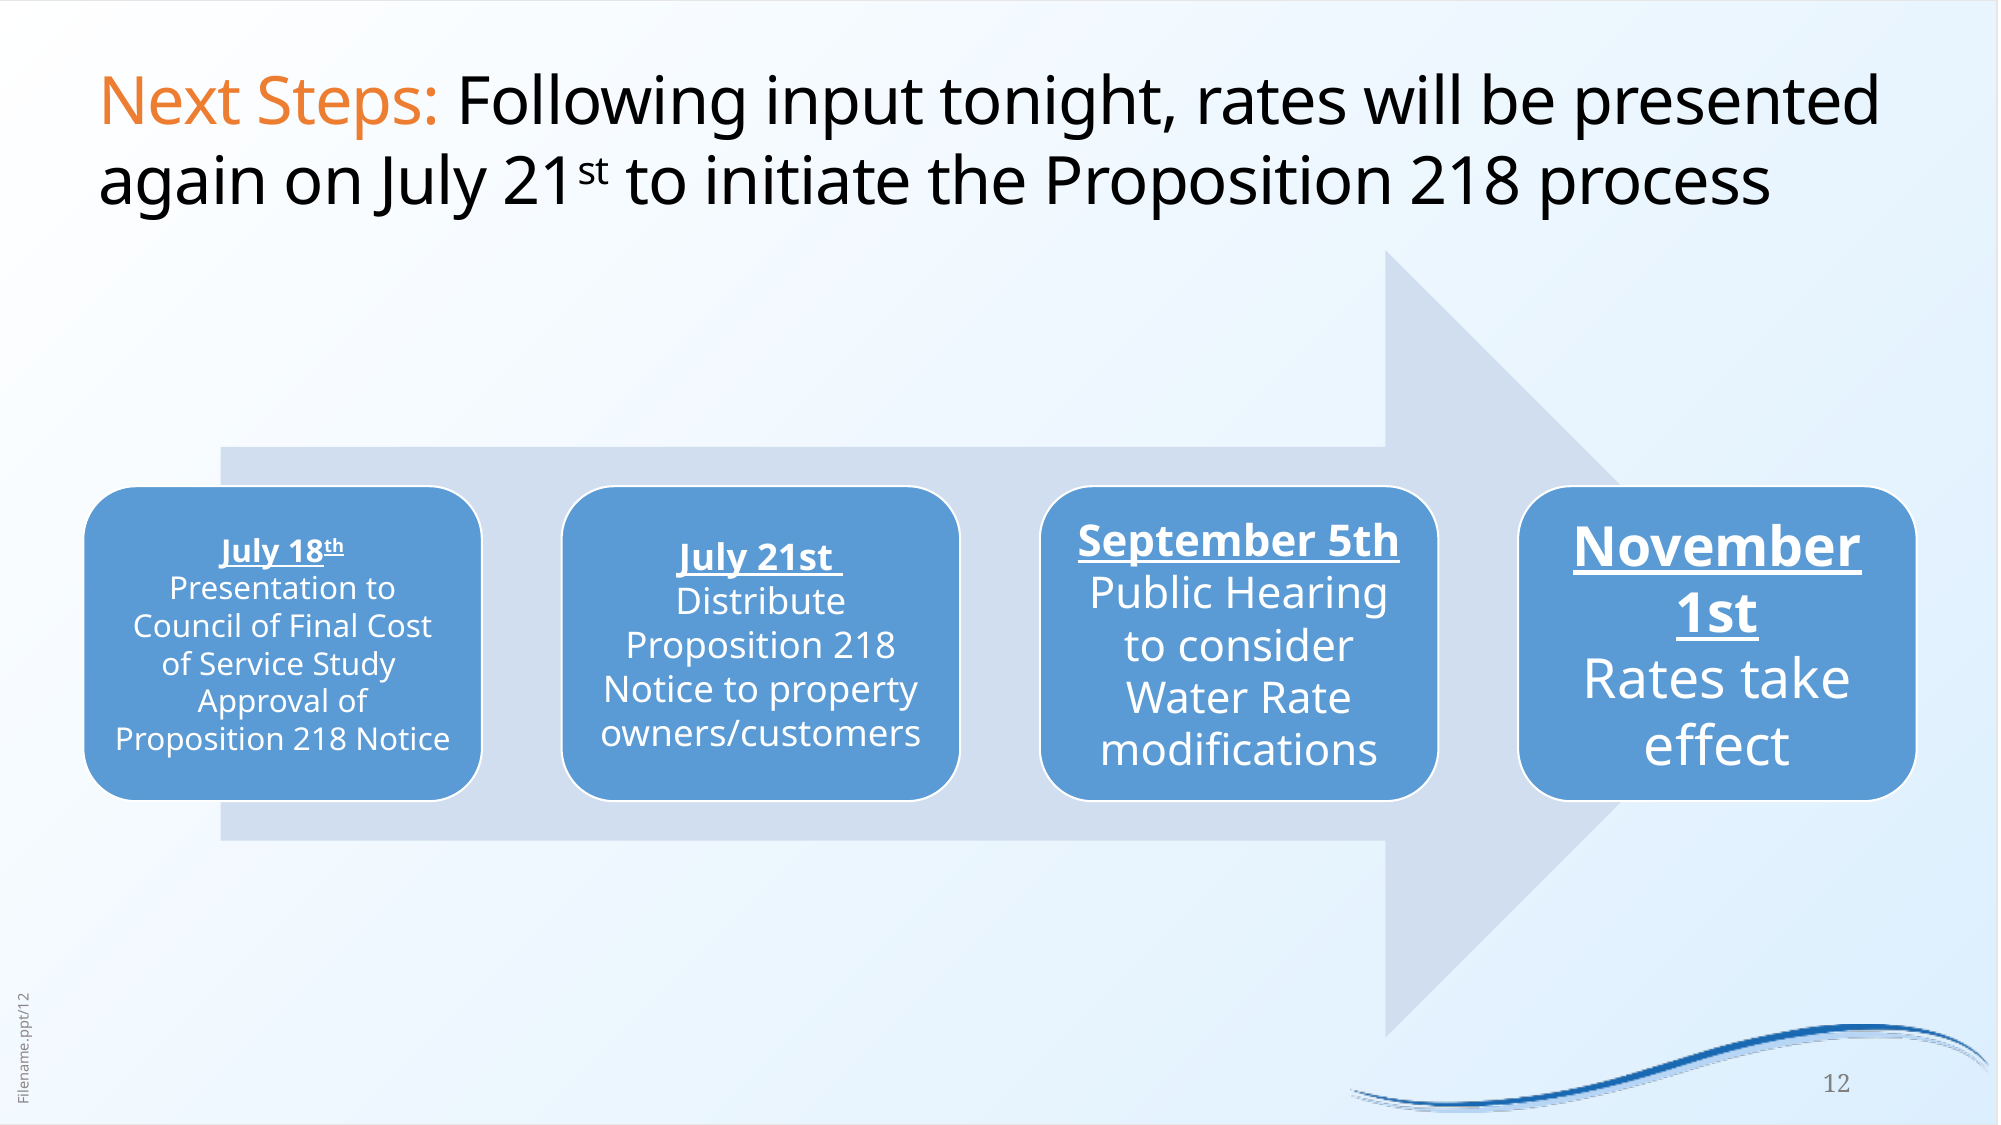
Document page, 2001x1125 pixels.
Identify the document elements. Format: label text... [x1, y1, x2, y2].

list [83, 249, 1917, 1038]
title Next Steps: Following input tonight, rates will be presented again on July 21st to initiate the Proposition 218 process [83, 50, 1917, 225]
picture [1350, 1024, 1989, 1113]
